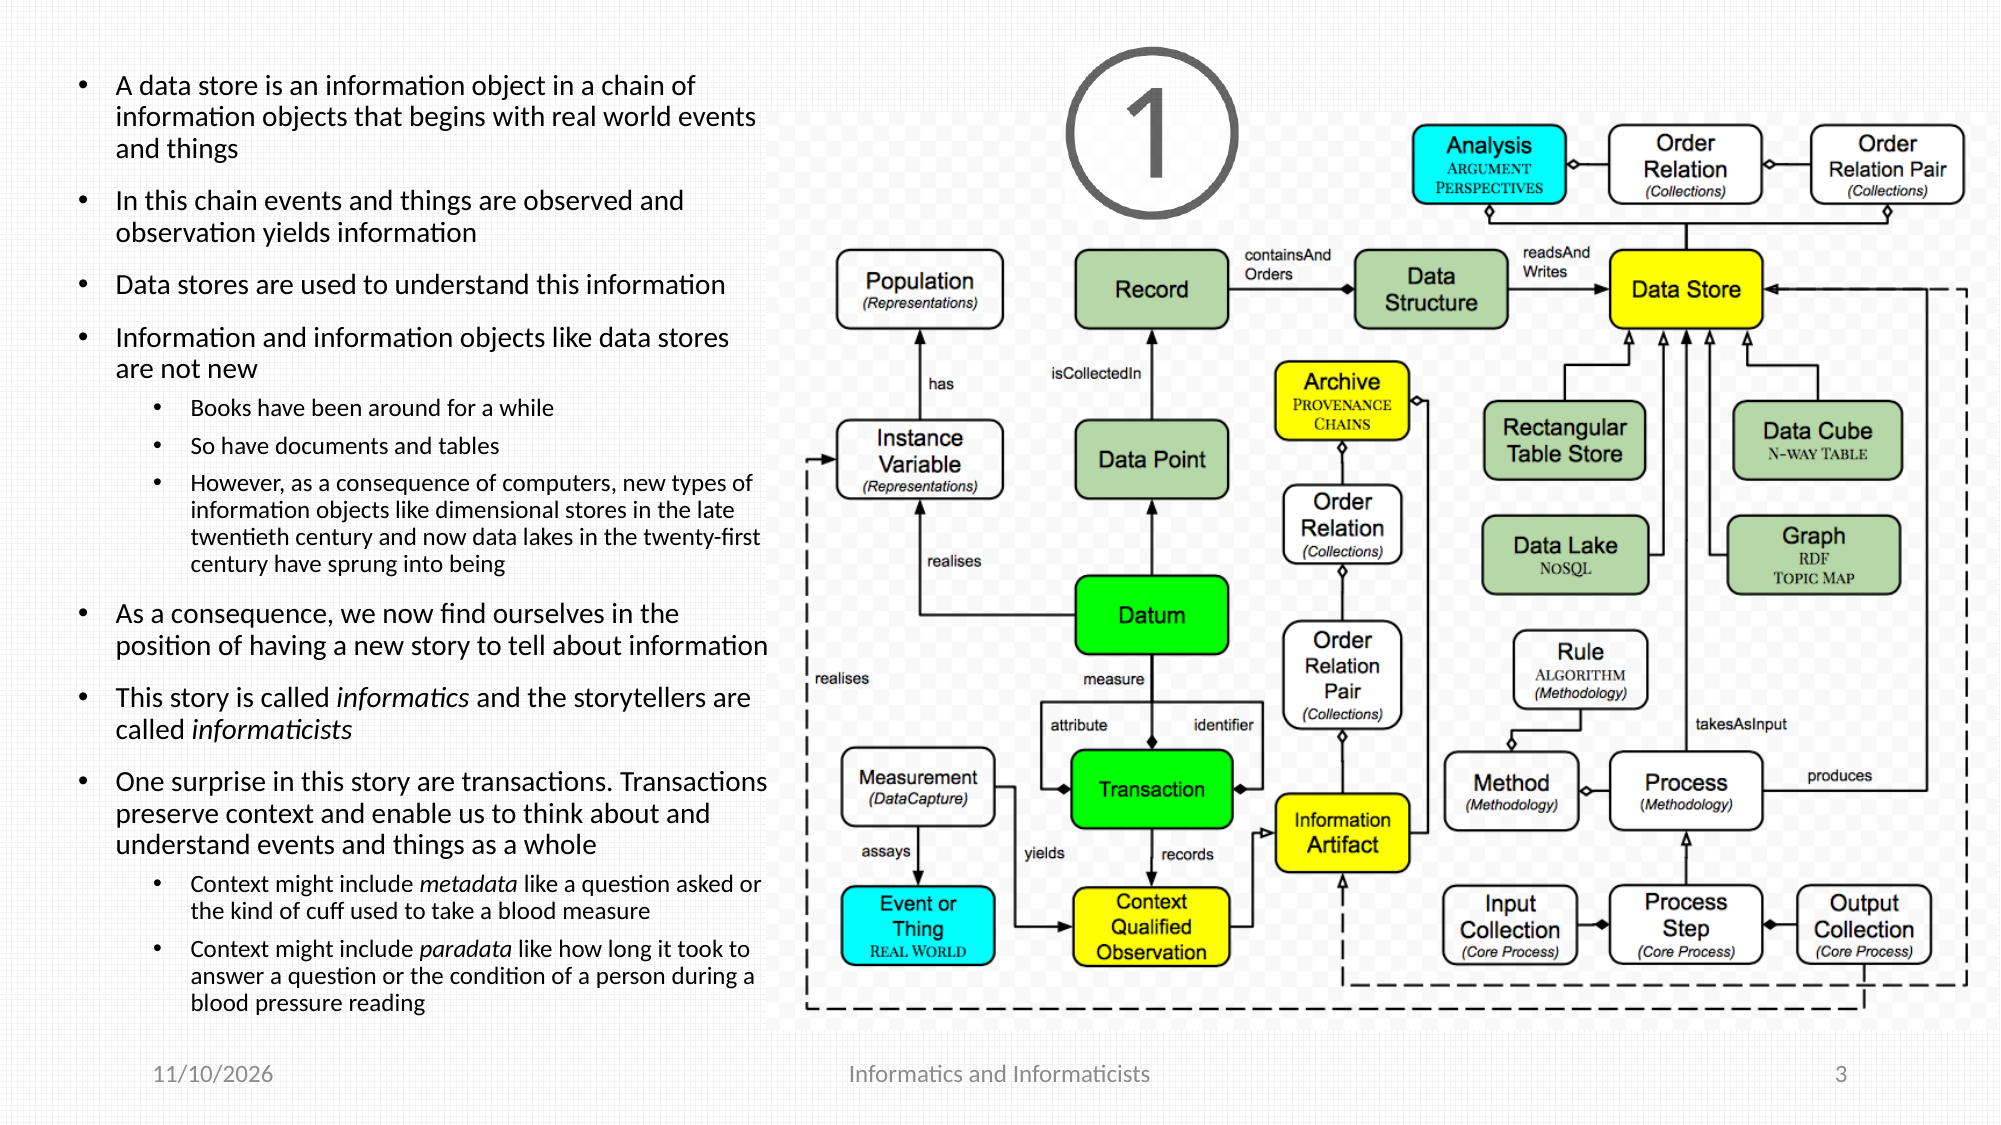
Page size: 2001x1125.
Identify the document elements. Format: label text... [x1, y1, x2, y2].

picture [766, 46, 1997, 1030]
footer Informatics and Informaticists [662, 1042, 1338, 1103]
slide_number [137, 1042, 588, 1103]
list A data store is an information object in a chain of information objects that begins with real world events and things In this chain events and things are observed and observation yields information Data stores are used to understand this information Information and information objects like data stores are not new Books have been around for a while So have documents and tables However, as a consequence of computers, new types of information objects like dimensional stores in the late twentieth century and now data lakes in the twenty-first century have sprung into being As a consequence, we now find ourselves in the position of having a new story to tell about information This story is called informatics and the storytellers are called informaticists One surprise in this story are transactions. Transactions preserve context and enable us to think about and understand events and things as a whole Context might include metadata like a question asked or the kind of cuff used to take a blood measure Context might include paradata like how long it took to answer a question or the condition of a person during a blood pressure reading [63, 62, 788, 1062]
slide_number 2 [1412, 1042, 1863, 1103]
